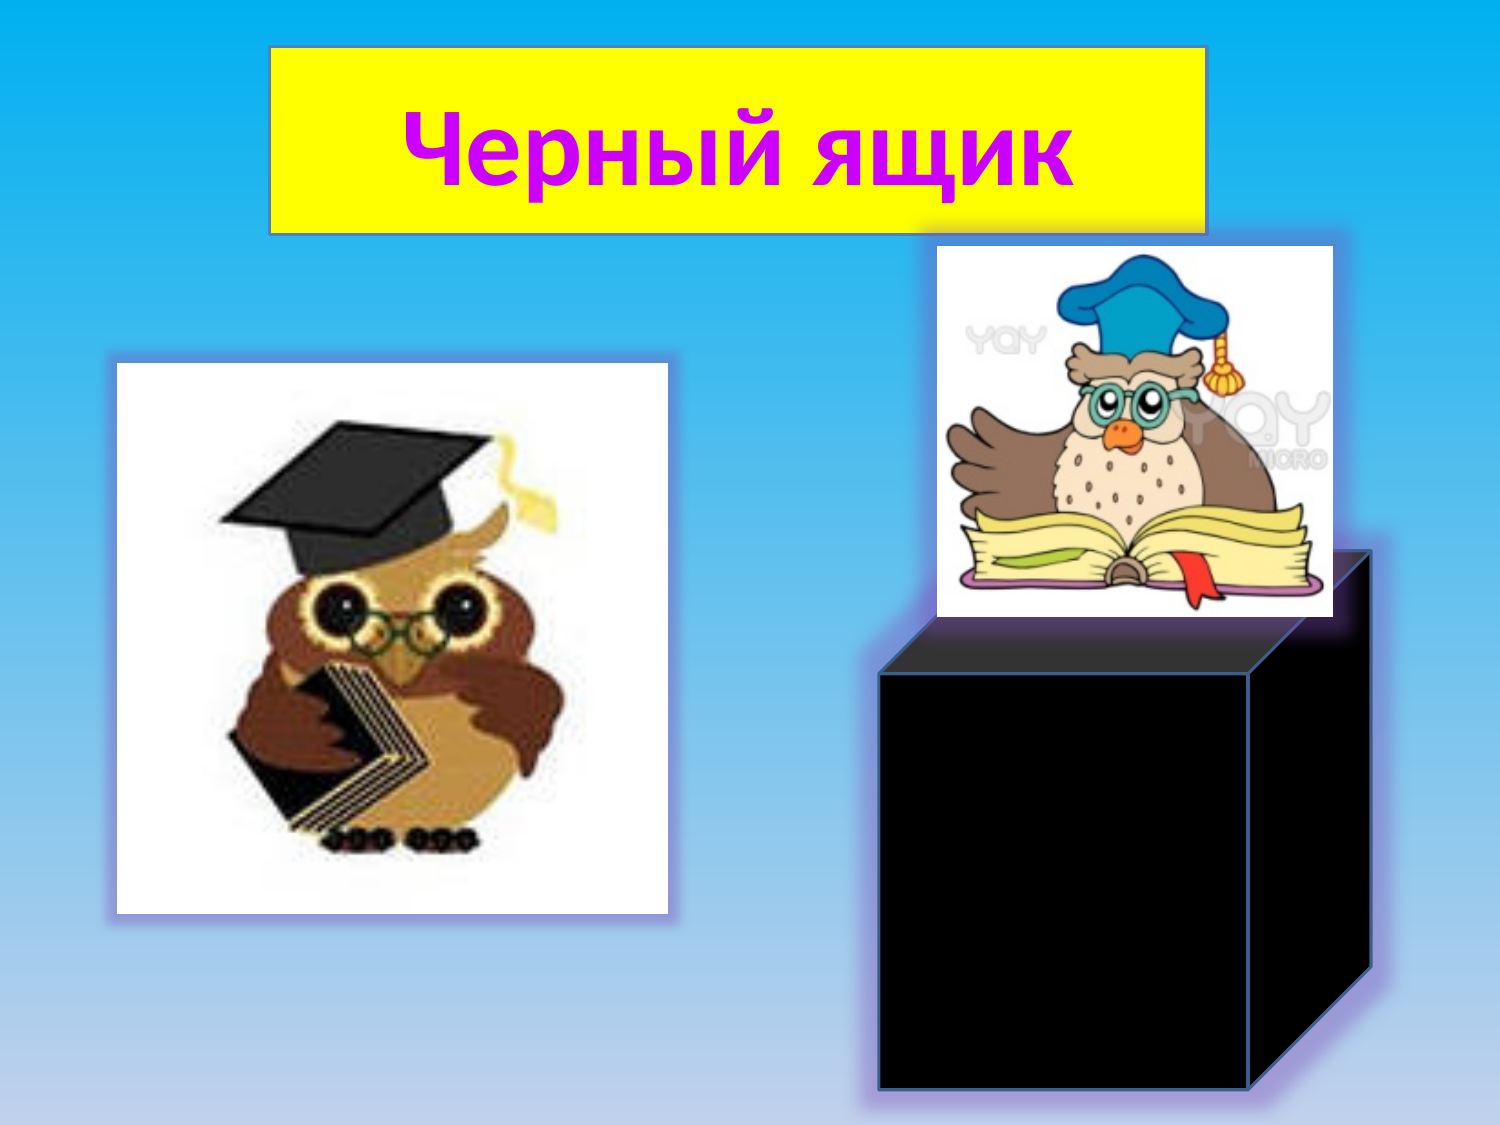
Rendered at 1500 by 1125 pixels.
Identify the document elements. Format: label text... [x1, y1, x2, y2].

picture [116, 363, 669, 915]
picture [937, 245, 1334, 617]
title Черный ящик [268, 45, 1209, 236]
text_box [877, 549, 1373, 1092]
